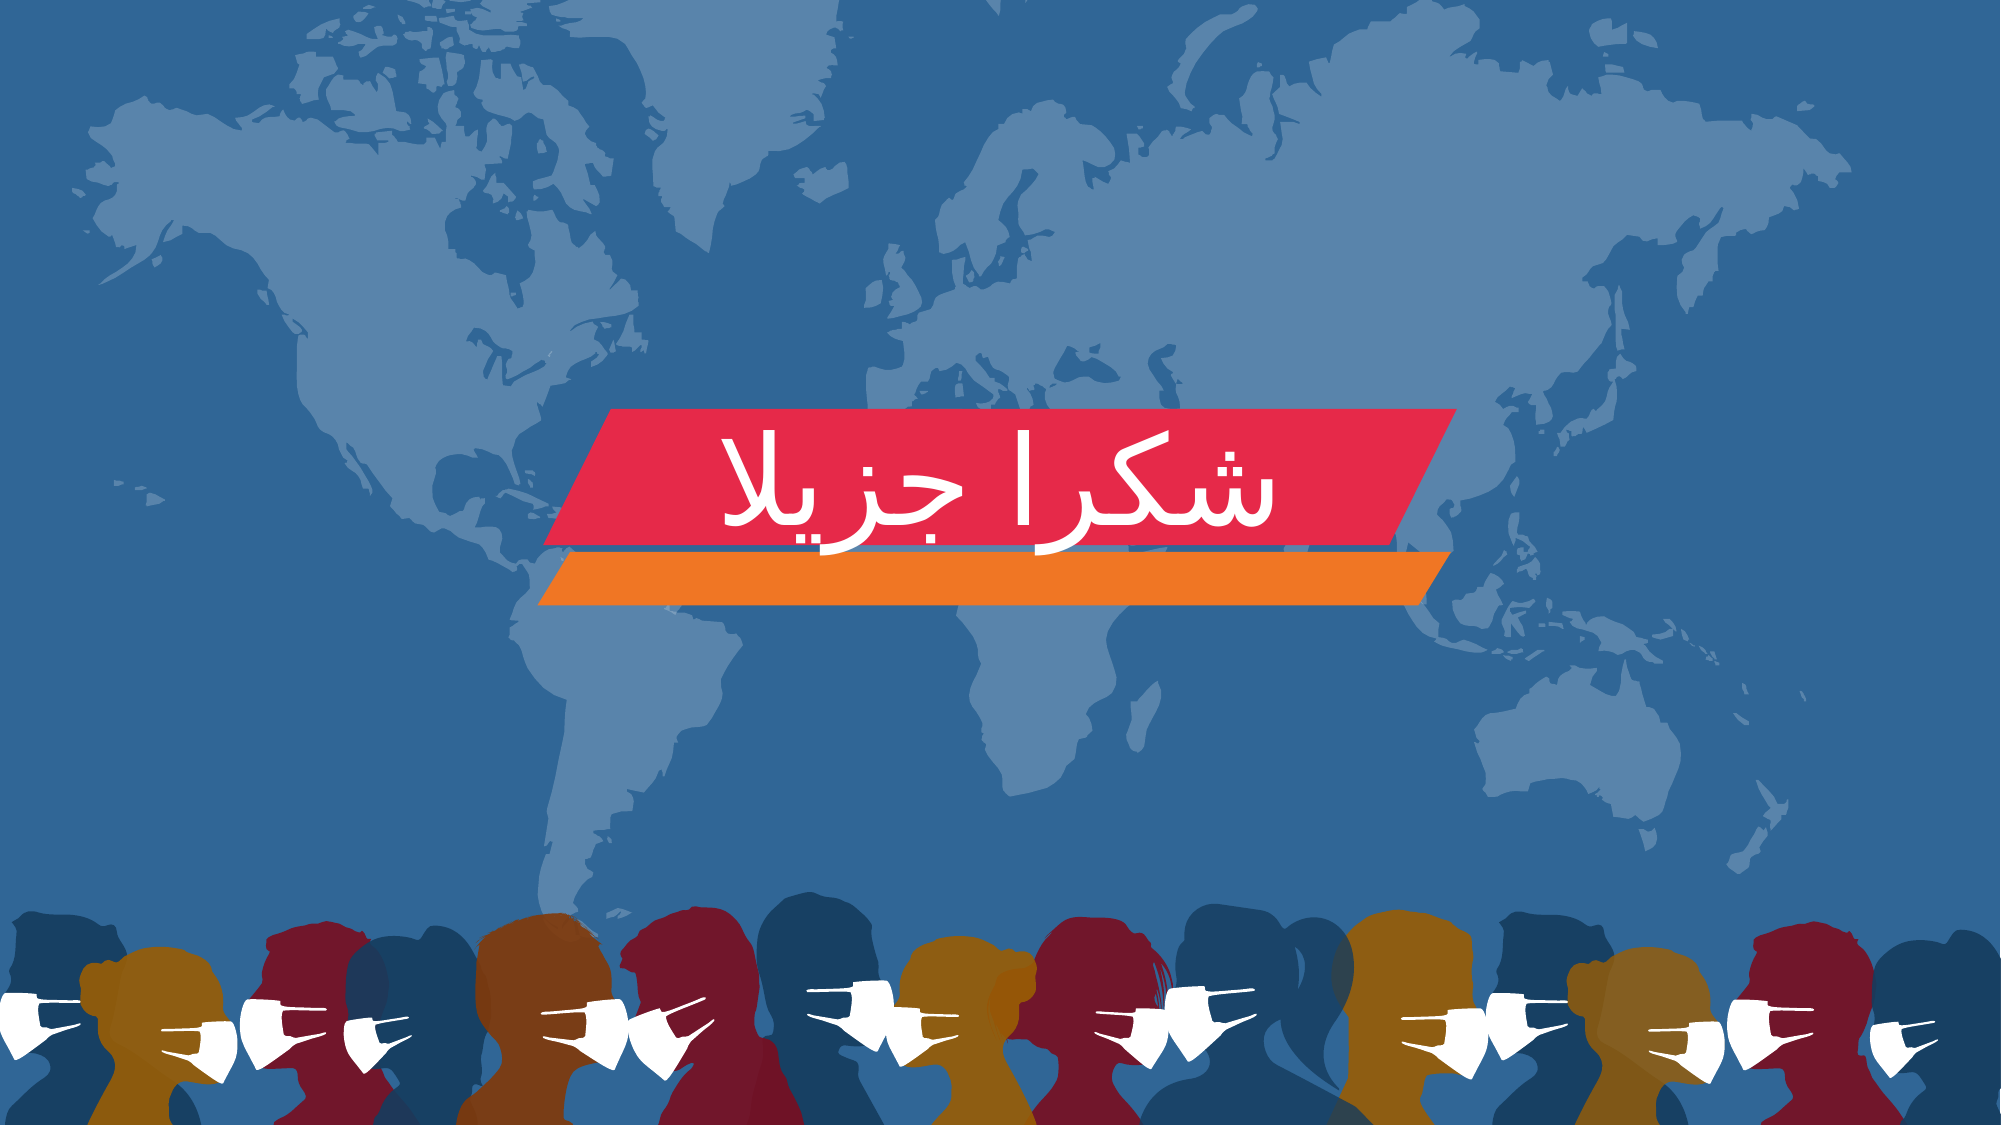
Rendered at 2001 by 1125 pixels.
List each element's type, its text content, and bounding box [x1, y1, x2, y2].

text_box [535, 558, 1449, 607]
text_box شكرا جزيلا [0, 393, 2000, 558]
